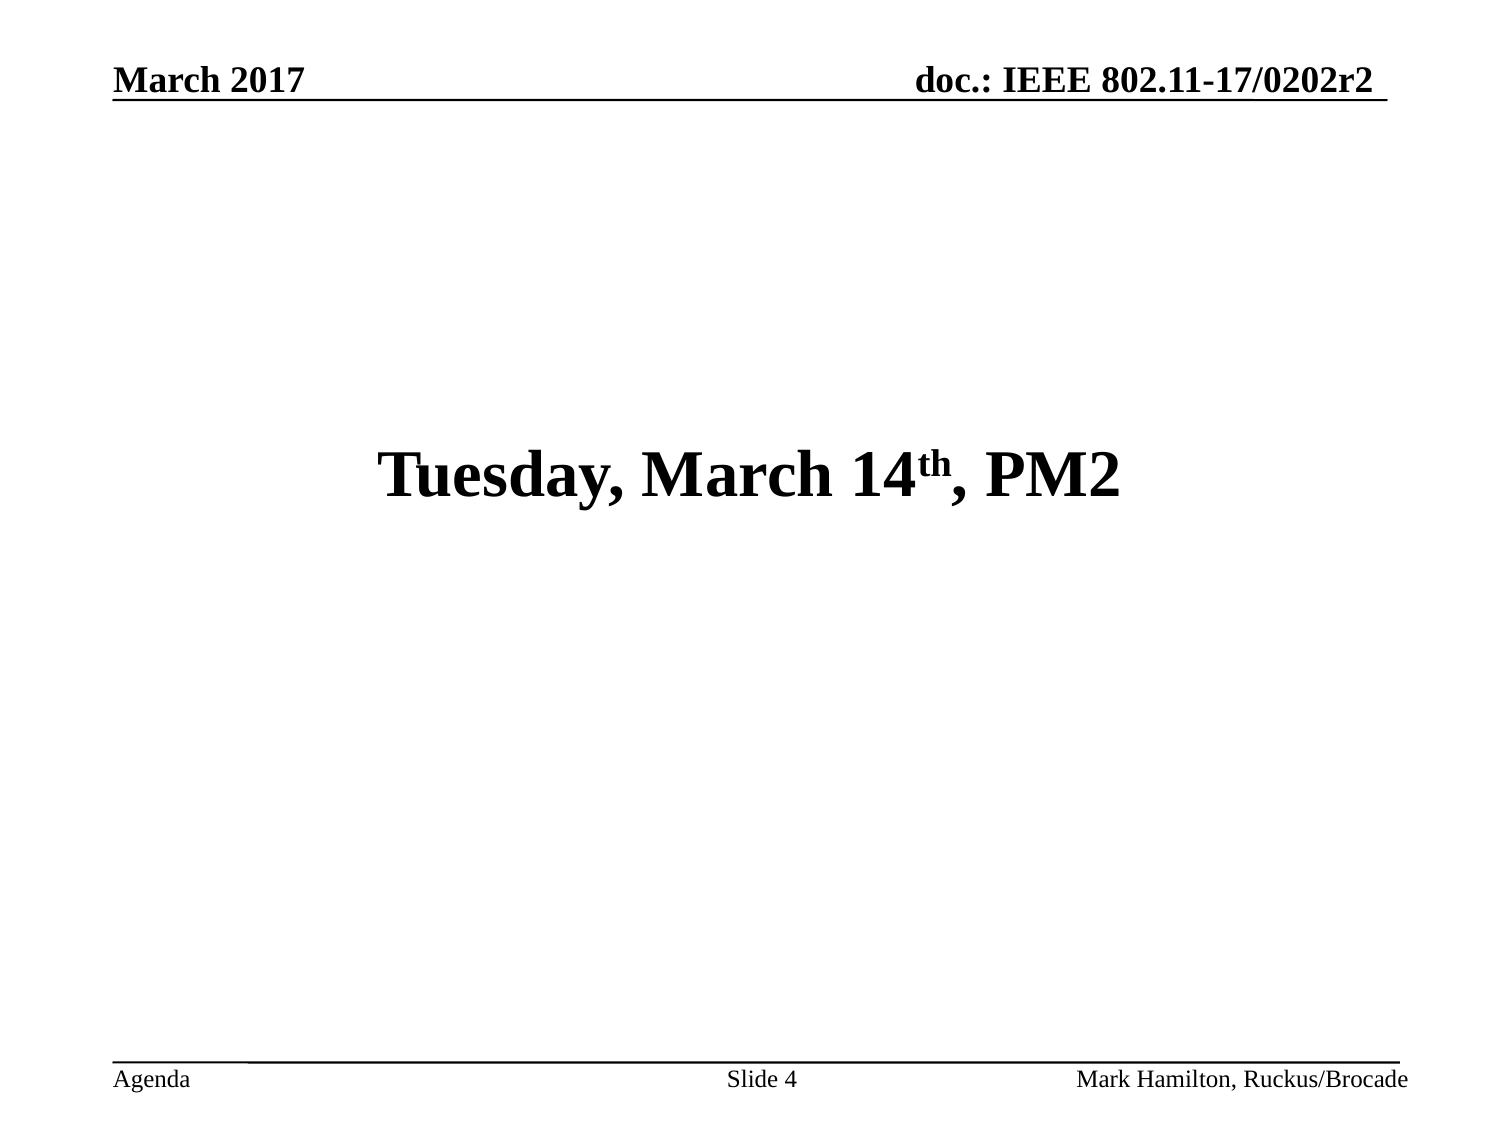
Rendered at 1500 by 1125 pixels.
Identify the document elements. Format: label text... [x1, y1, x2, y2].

title Tuesday, March 14th, PM2 [112, 349, 1388, 591]
